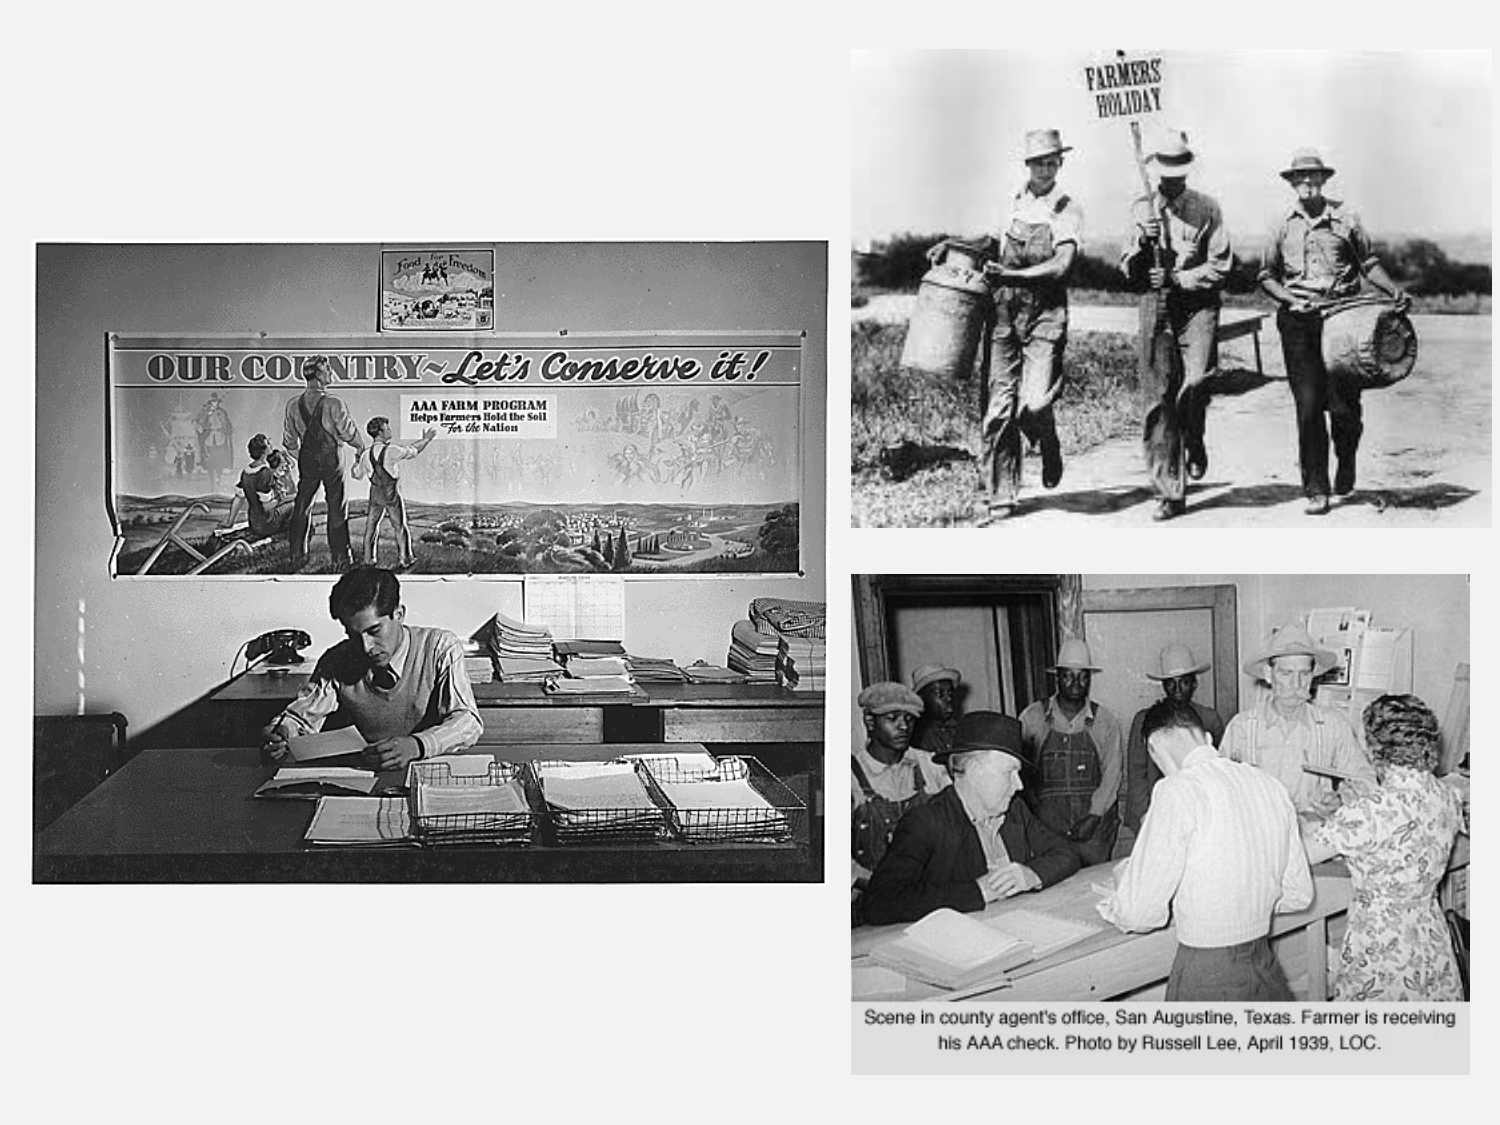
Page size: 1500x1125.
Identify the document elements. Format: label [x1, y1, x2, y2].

picture [851, 49, 1492, 528]
picture [851, 574, 1470, 1076]
picture [30, 238, 830, 886]
